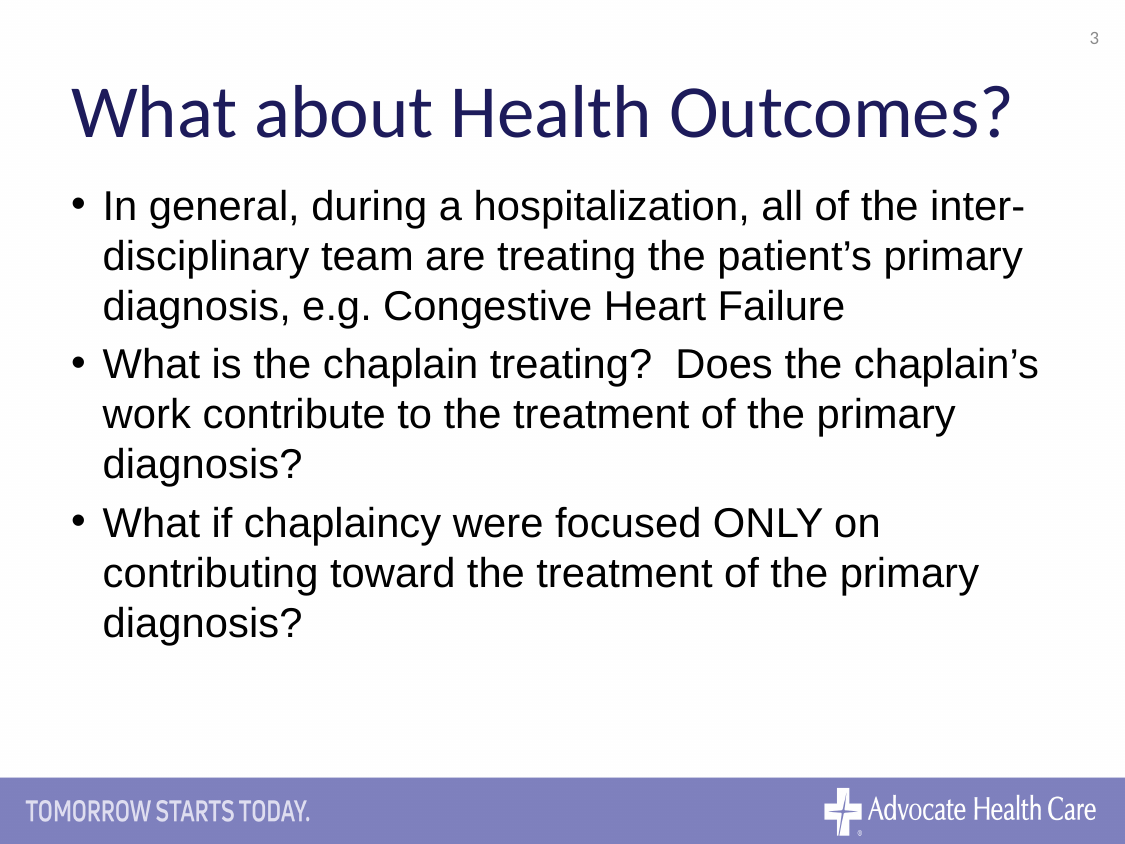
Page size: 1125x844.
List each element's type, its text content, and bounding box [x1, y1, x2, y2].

list In general, during a hospitalization, all of the inter-disciplinary team are treating the patient’s primary diagnosis, e.g. Congestive Heart Failure What is the chaplain treating? Does the chaplain’s work contribute to the treatment of the primary diagnosis? What if chaplaincy were focused ONLY on contributing toward the treatment of the primary diagnosis? [56, 171, 1069, 723]
title What about Health Outcomes? [56, 50, 1069, 158]
picture [0, 0, 1125, 844]
slide_number 3 [1064, 14, 1115, 60]
